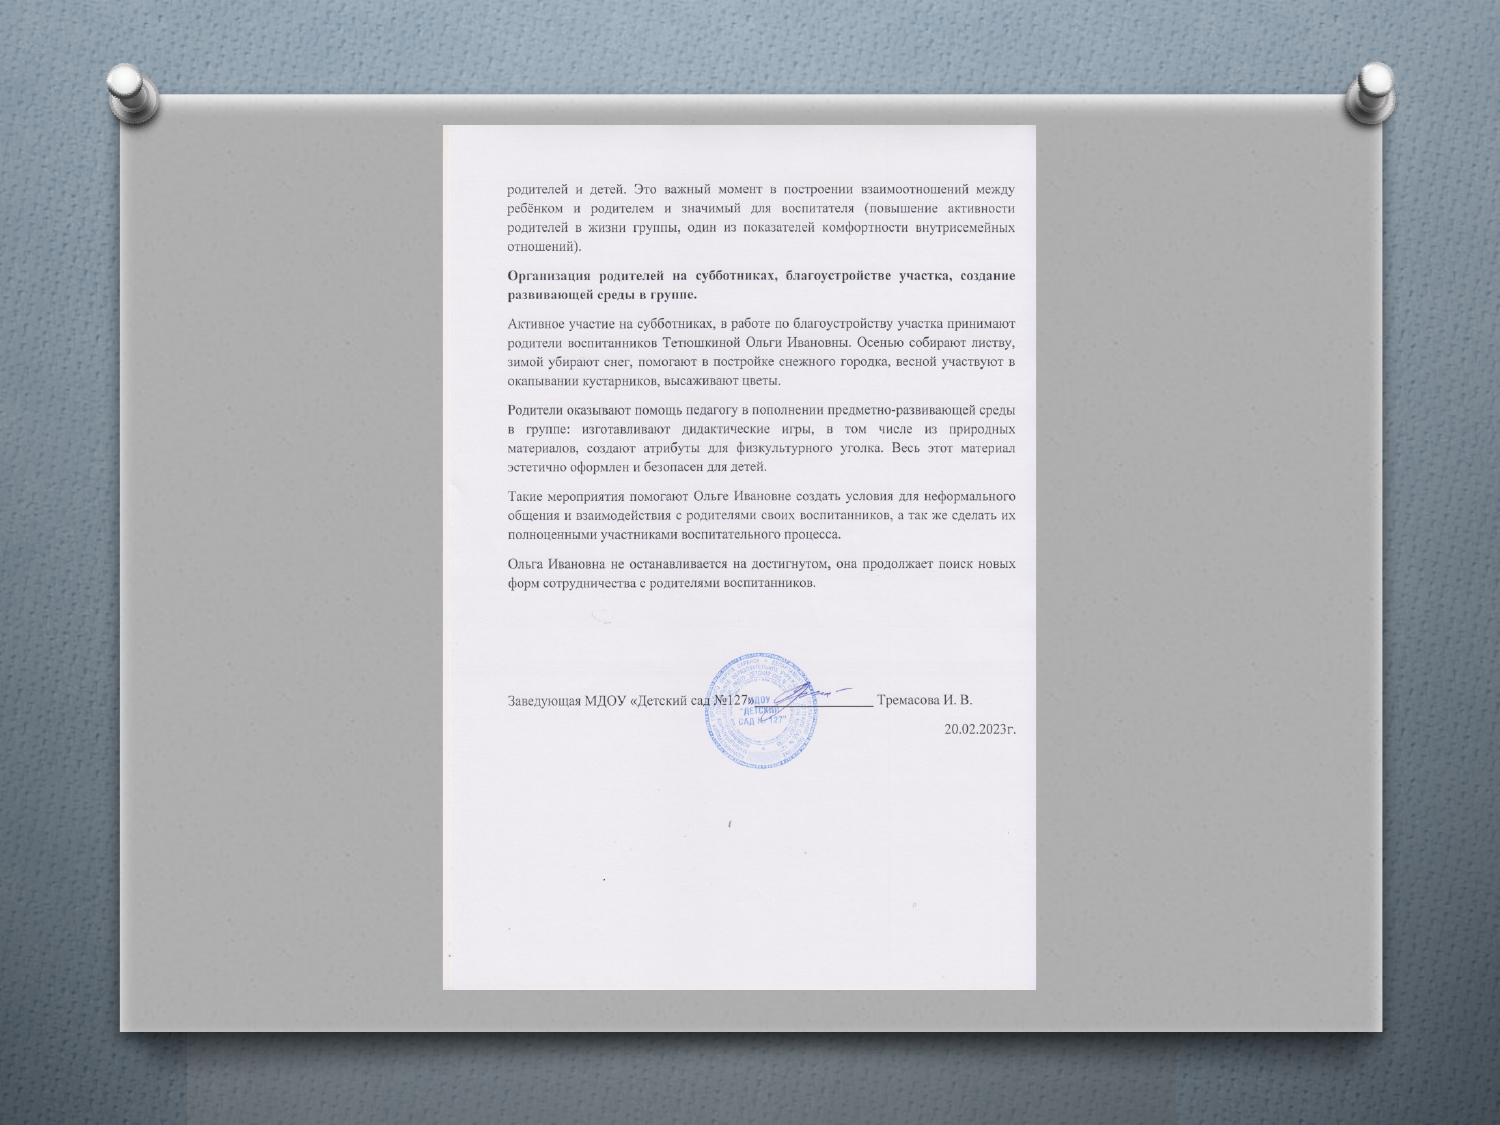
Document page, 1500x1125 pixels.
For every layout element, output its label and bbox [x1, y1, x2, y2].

picture [75, 29, 198, 153]
picture [1317, 35, 1439, 156]
picture [442, 125, 1037, 991]
